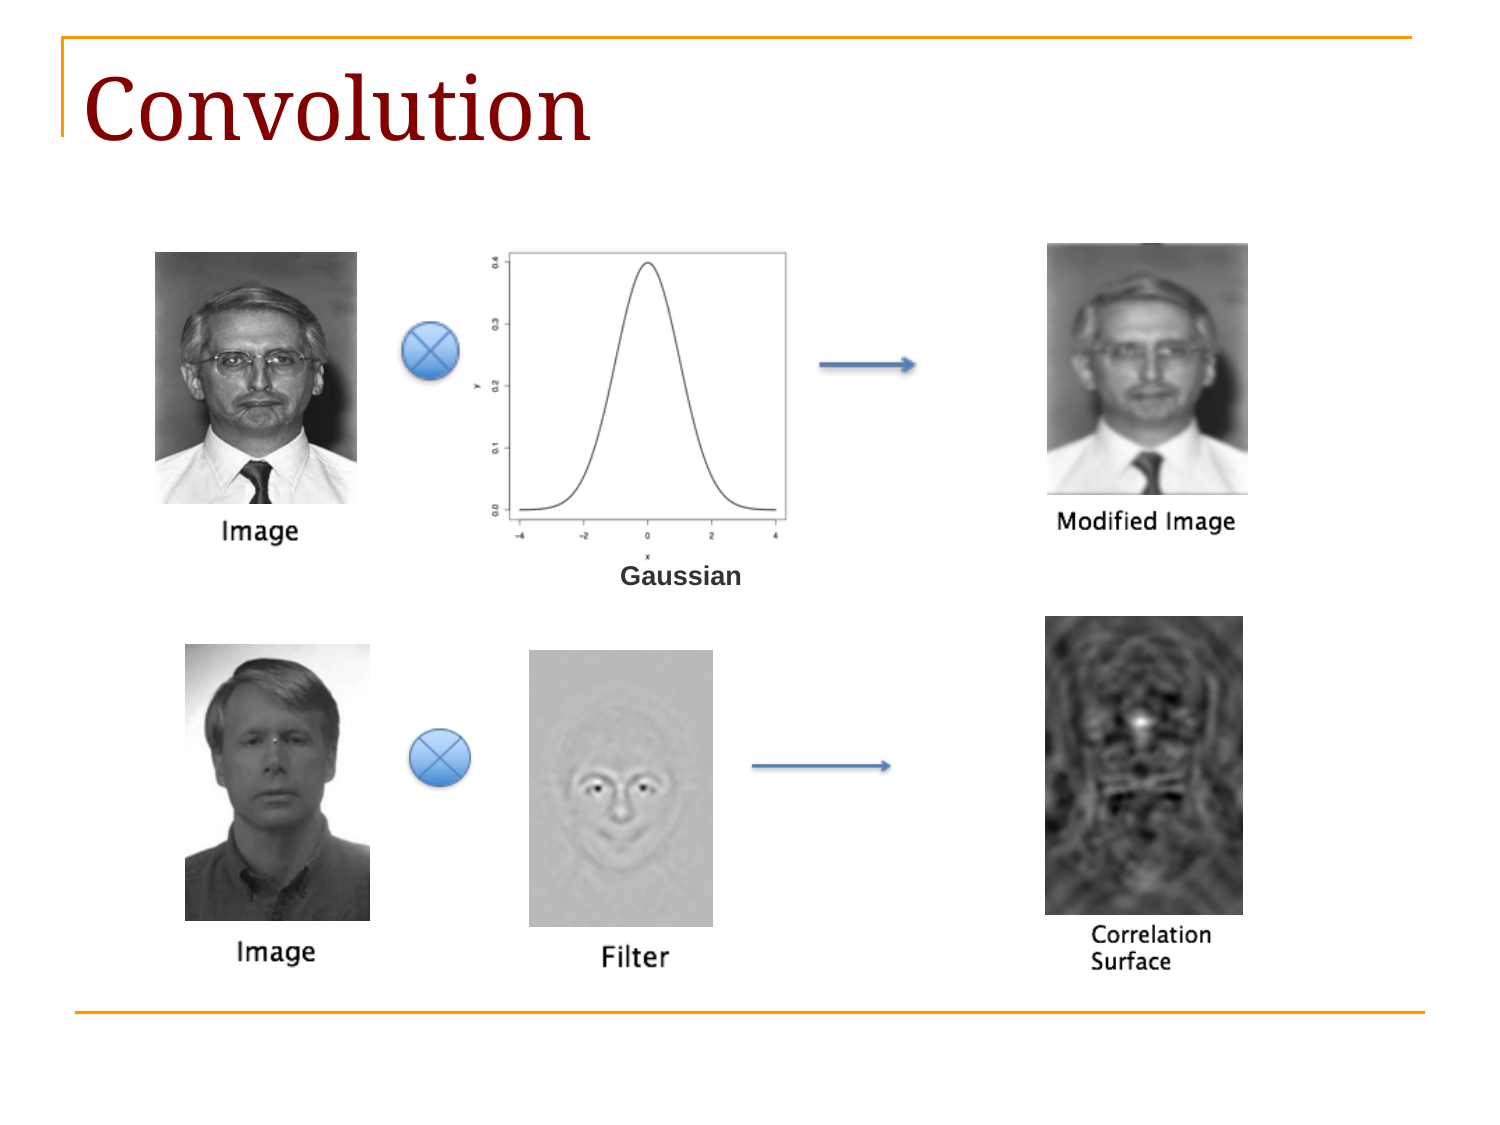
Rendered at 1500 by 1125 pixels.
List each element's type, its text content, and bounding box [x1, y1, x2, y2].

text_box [185, 616, 1260, 991]
title Convolution [74, 45, 1426, 201]
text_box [154, 210, 1252, 600]
